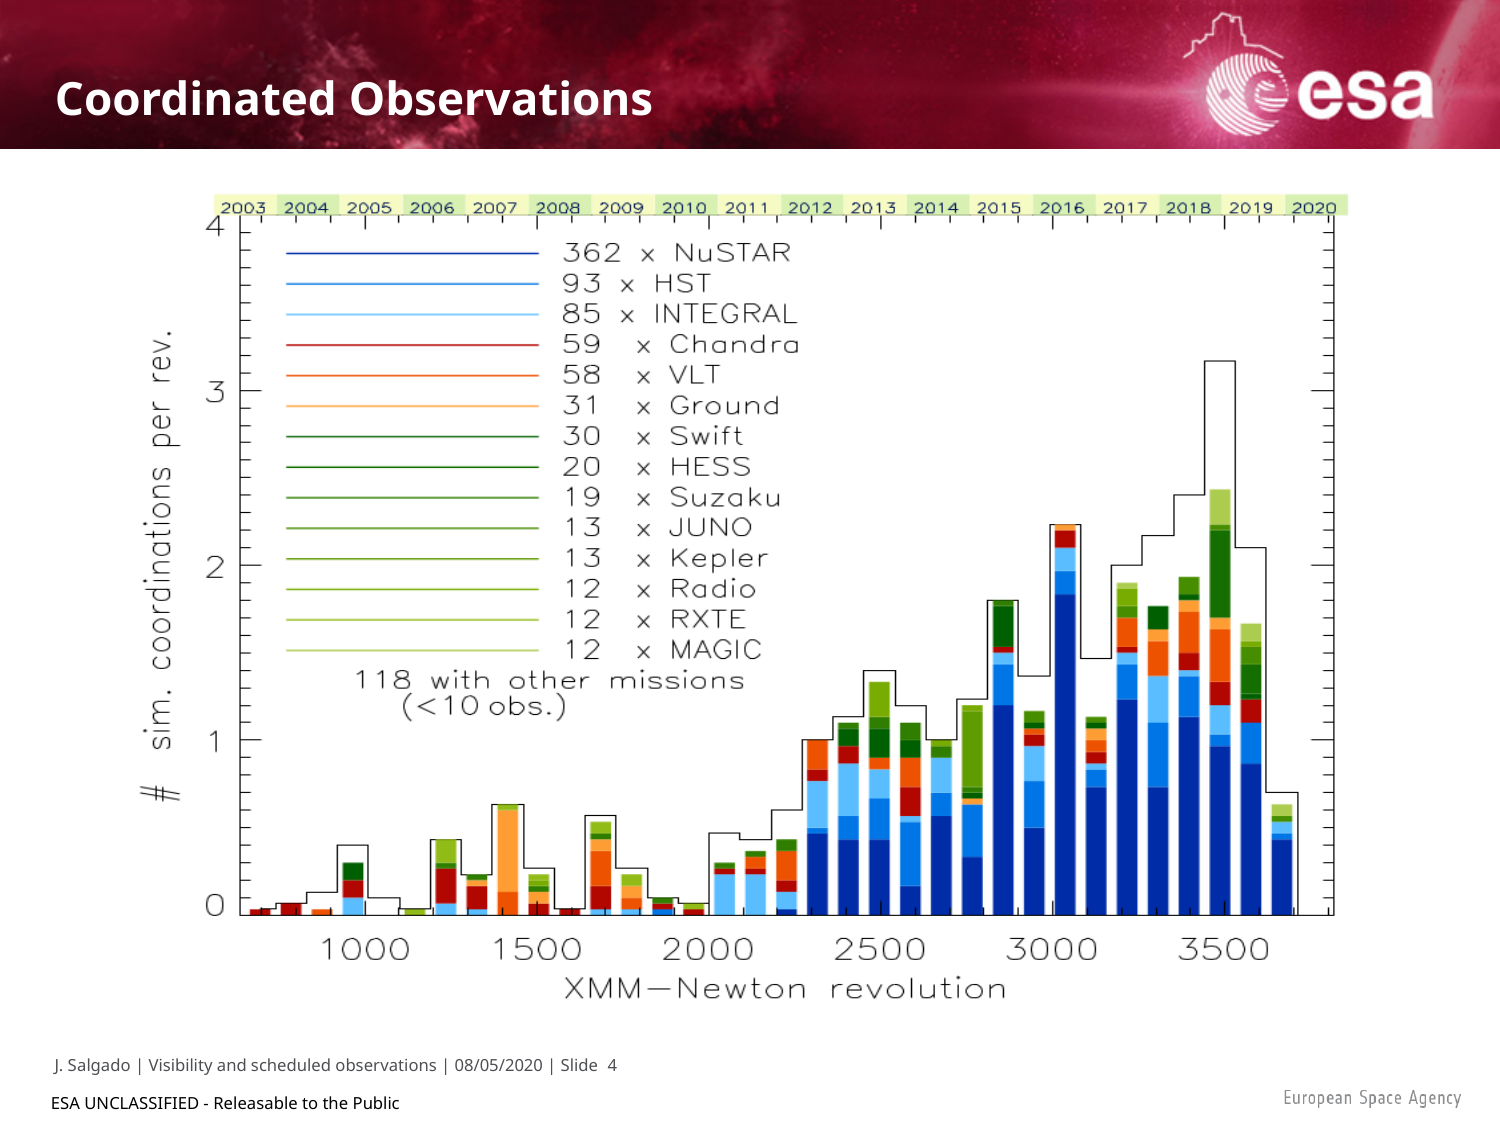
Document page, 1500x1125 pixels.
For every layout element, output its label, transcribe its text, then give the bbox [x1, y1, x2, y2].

picture [1264, 1082, 1500, 1121]
picture [0, 0, 1500, 149]
picture [121, 175, 1352, 1006]
title Coordinated Observations [40, 62, 1105, 133]
